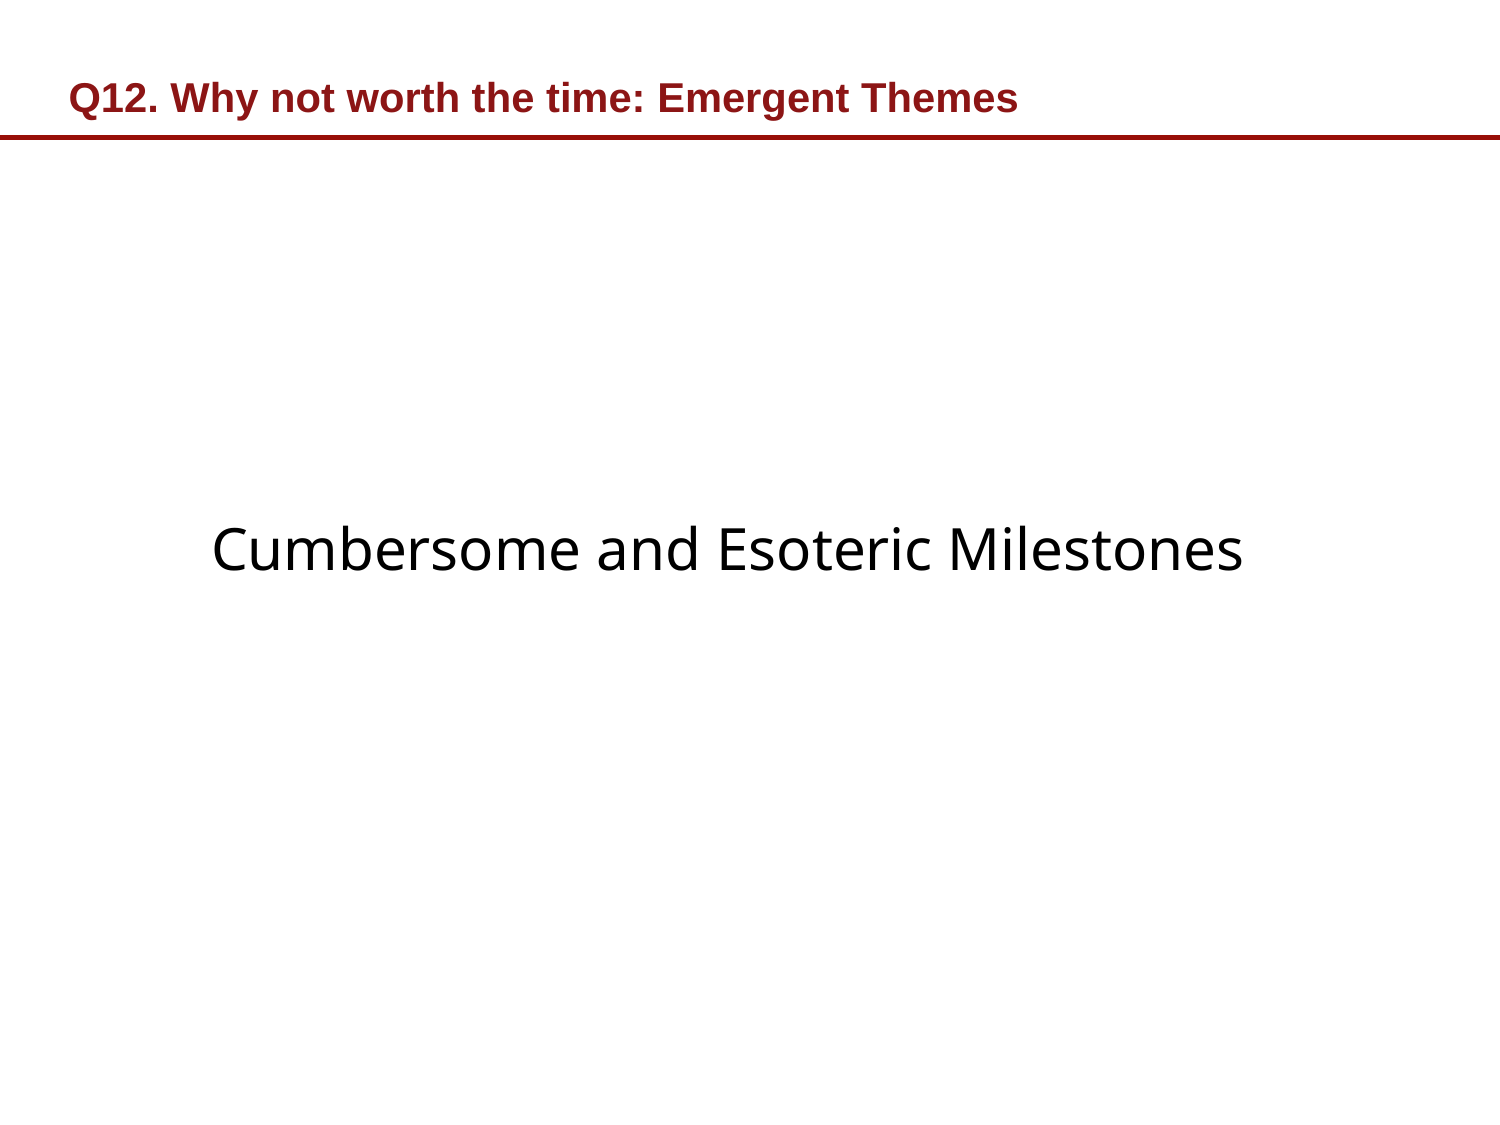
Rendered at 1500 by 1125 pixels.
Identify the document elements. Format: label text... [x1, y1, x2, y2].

list Cumbersome and Esoteric Milestones [37, 512, 1419, 672]
title Q12. Why not worth the time: Emergent Themes [68, 34, 1444, 122]
